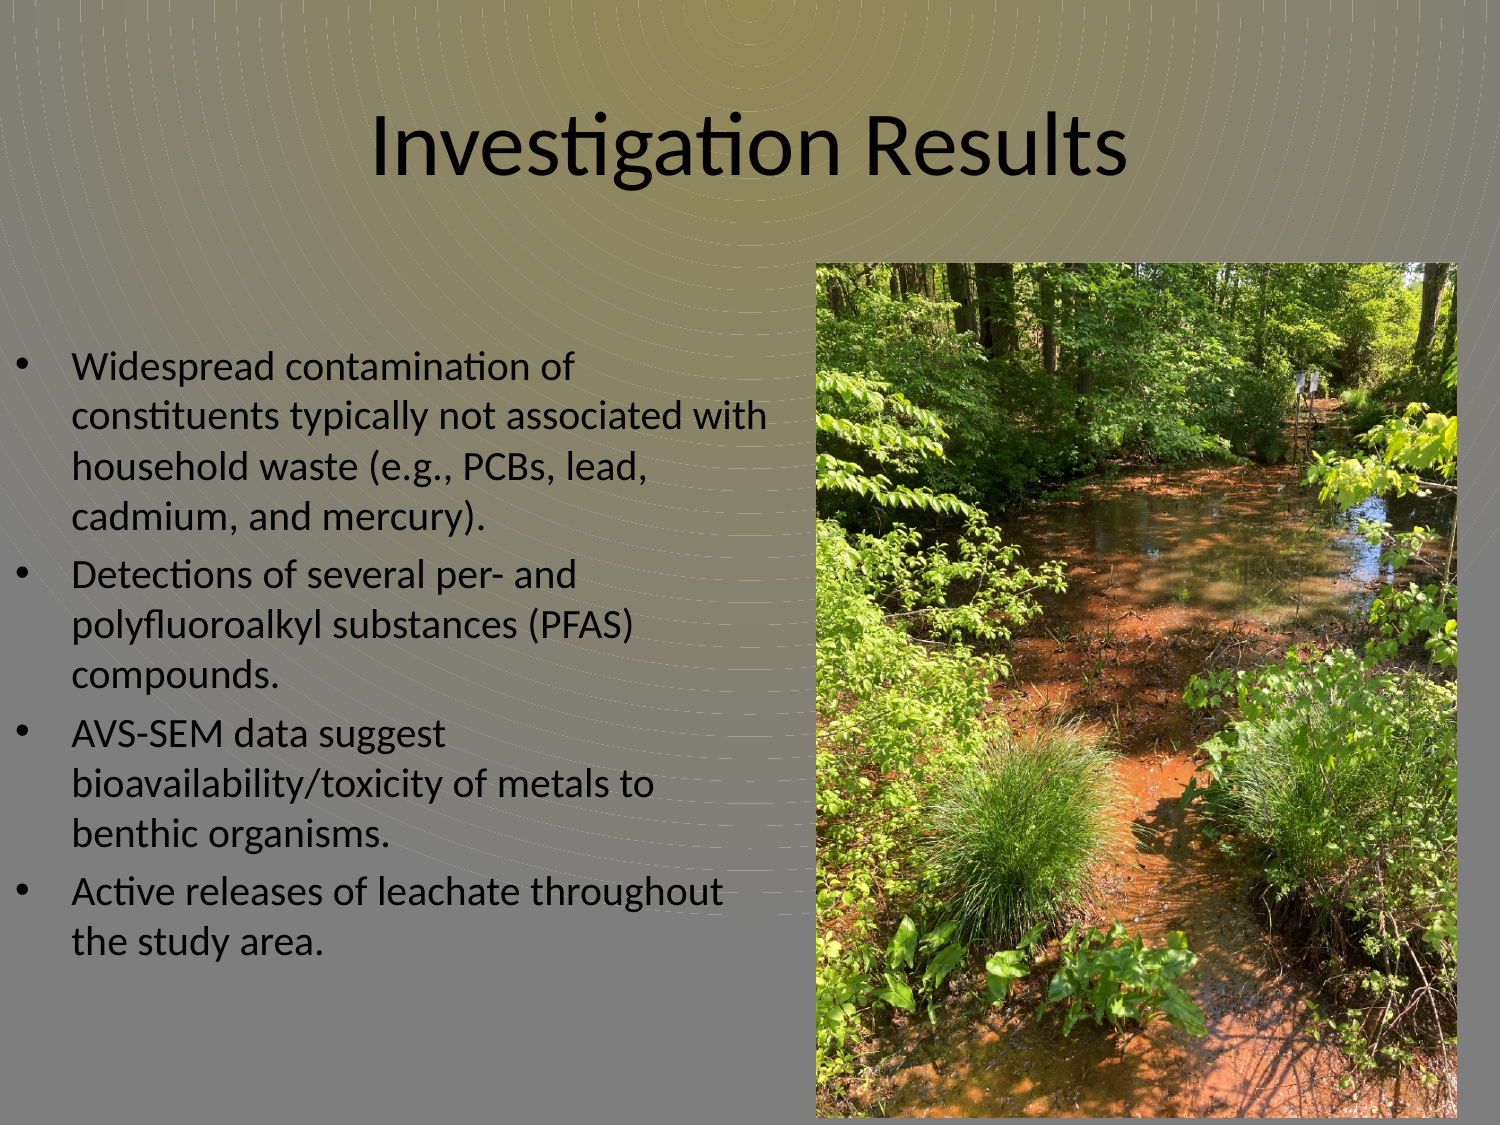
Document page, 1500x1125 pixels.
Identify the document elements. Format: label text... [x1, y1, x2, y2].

title Investigation Results [75, 45, 1425, 233]
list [708, 368, 1500, 1011]
picture [816, 1011, 1457, 1117]
list Widespread contamination of constituents typically not associated with household waste (e.g., PCBs, lead, cadmium, and mercury). Detections of several per- and polyfluoroalkyl substances (PFAS) compounds. AVS-SEM data suggest bioavailability/toxicity of metals to benthic organisms. Active releases of leachate throughout the study area. [0, 262, 803, 1080]
picture [816, 264, 1457, 368]
